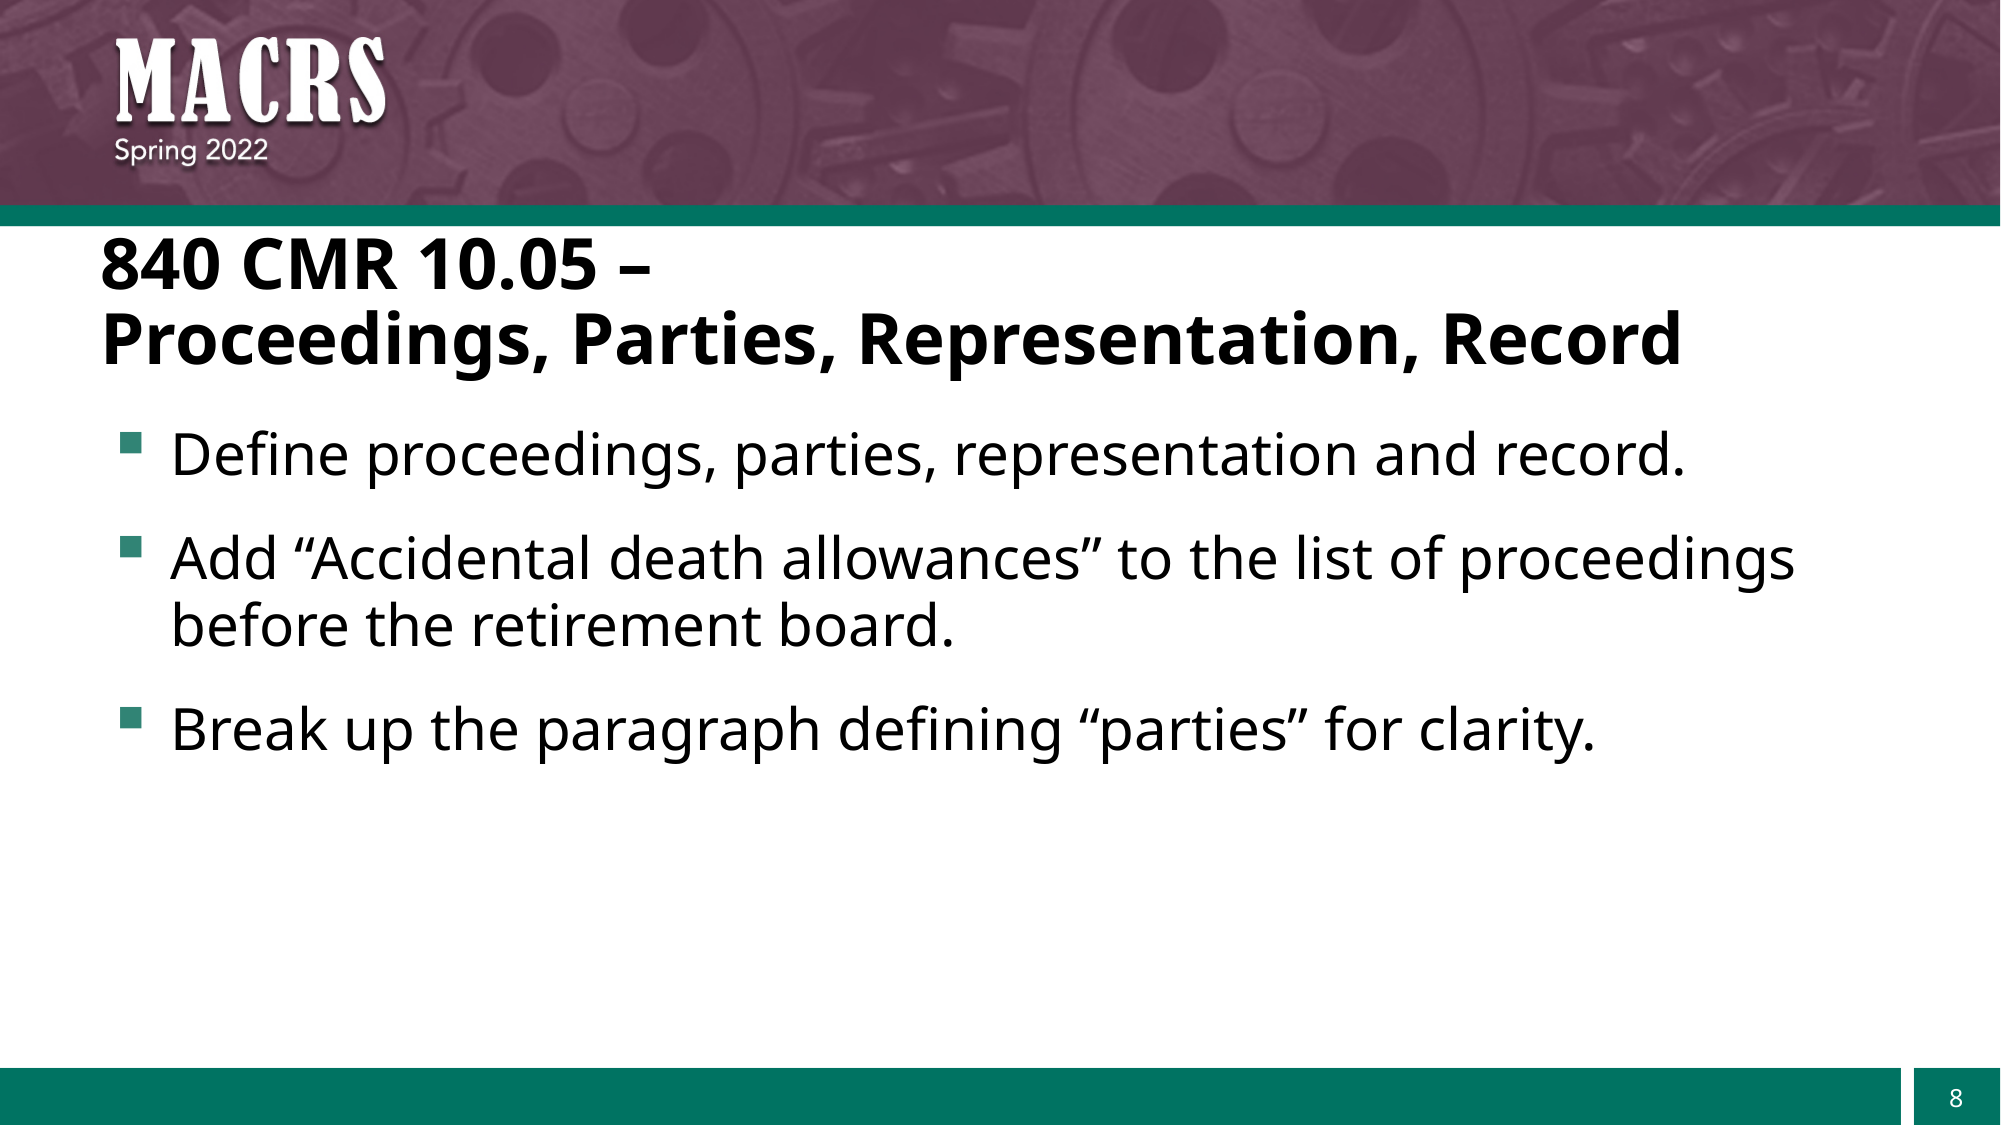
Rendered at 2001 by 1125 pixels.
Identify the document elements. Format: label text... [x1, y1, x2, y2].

title 840 CMR 10.05 – Proceedings, Parties, Representation, Record [100, 228, 1900, 379]
list Define proceedings, parties, representation and record. Add “Accidental death allowances” to the list of proceedings before the retirement board. Break up the paragraph defining “parties” for clarity. [99, 412, 1900, 1050]
slide_number 8 [1912, 1074, 2000, 1125]
picture [0, 0, 2001, 1125]
